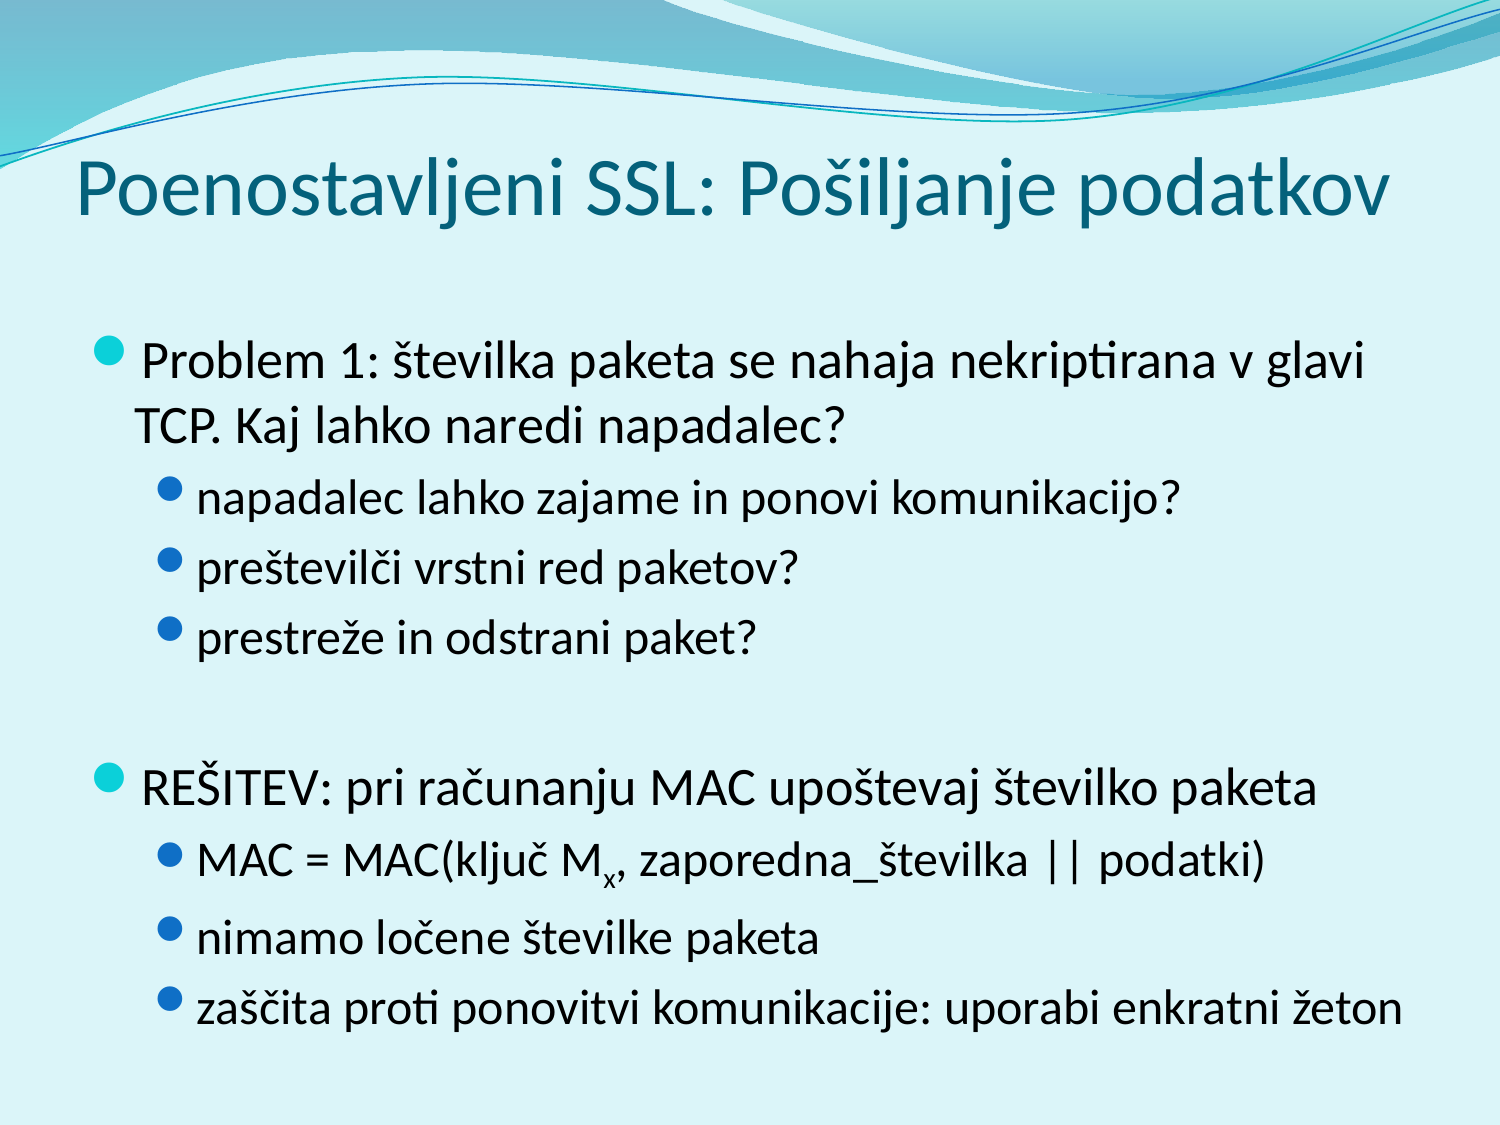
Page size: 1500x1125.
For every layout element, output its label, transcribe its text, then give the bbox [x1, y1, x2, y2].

title Poenostavljeni SSL: Pošiljanje podatkov [75, 113, 1425, 233]
list Problem 1: številka paketa se nahaja nekriptirana v glavi TCP. Kaj lahko naredi napadalec? napadalec lahko zajame in ponovi komunikacijo? preštevilči vrstni red paketov? prestreže in odstrani paket? REŠITEV: pri računanju MAC upoštevaj številko paketa MAC = MAC(ključ Mx, zaporedna_številka || podatki) nimamo ločene številke paketa zaščita proti ponovitvi komunikacije: uporabi enkratni žeton [75, 317, 1425, 1038]
